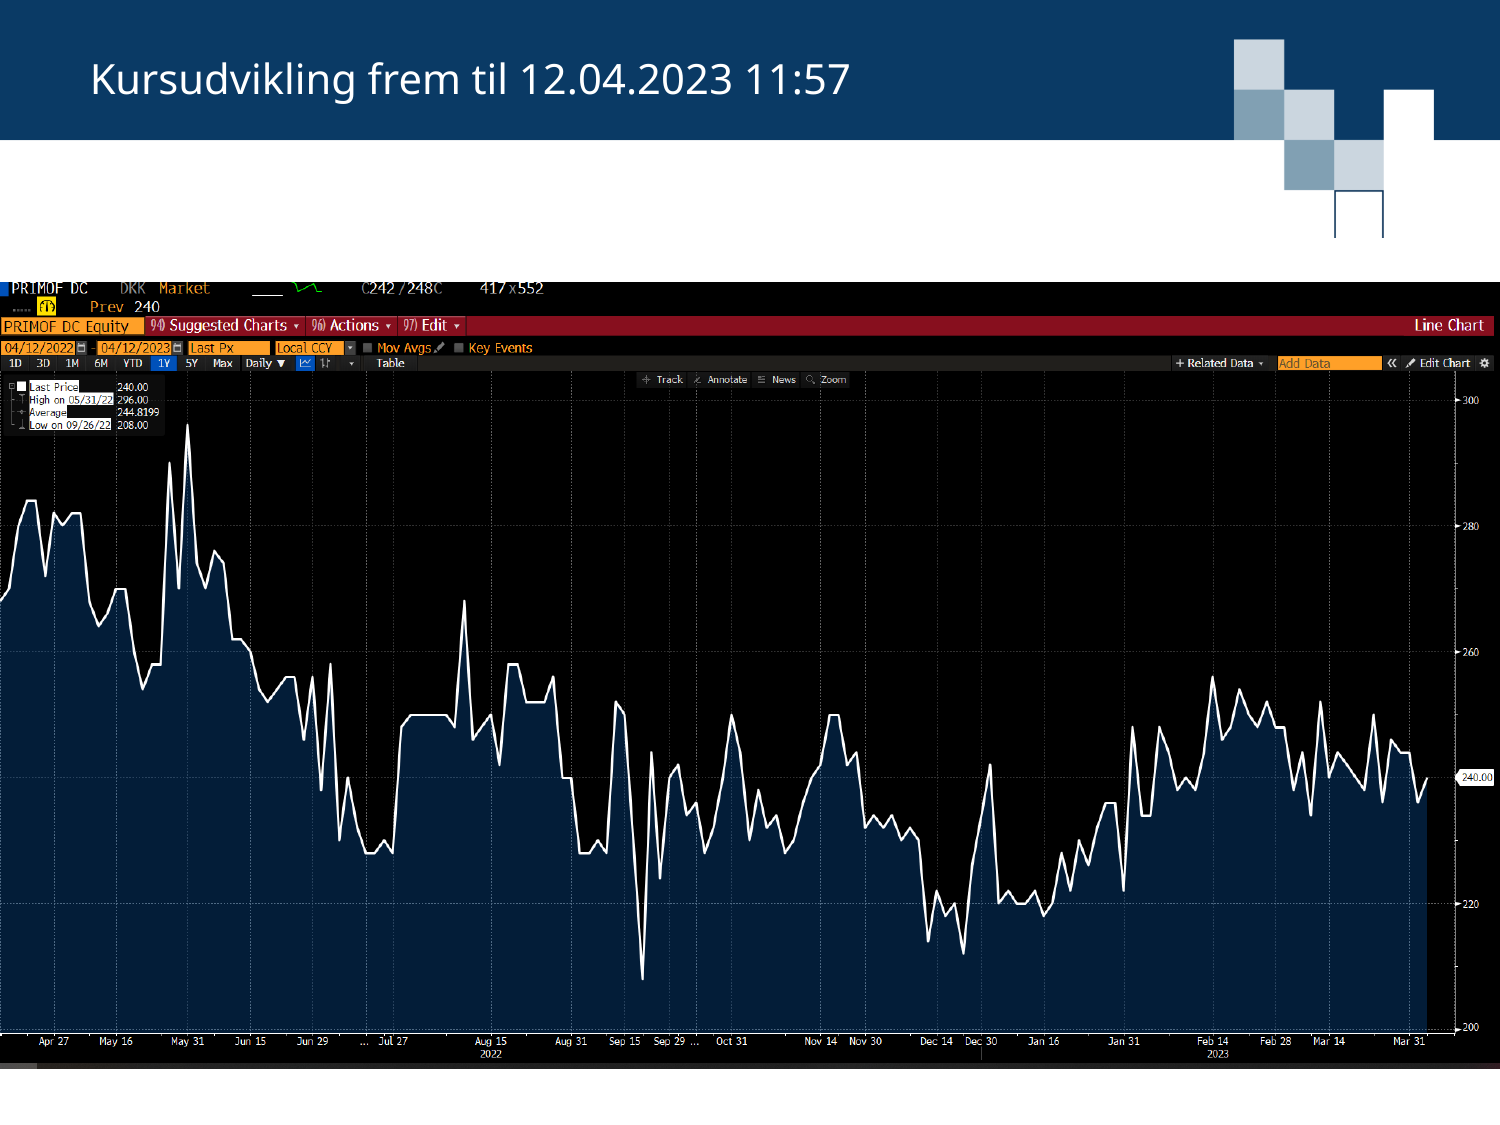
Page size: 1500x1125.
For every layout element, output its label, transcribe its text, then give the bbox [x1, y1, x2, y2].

title Kursudvikling frem til 12.04.2023 11:57 [75, 45, 1425, 233]
picture [0, 0, 1500, 1101]
